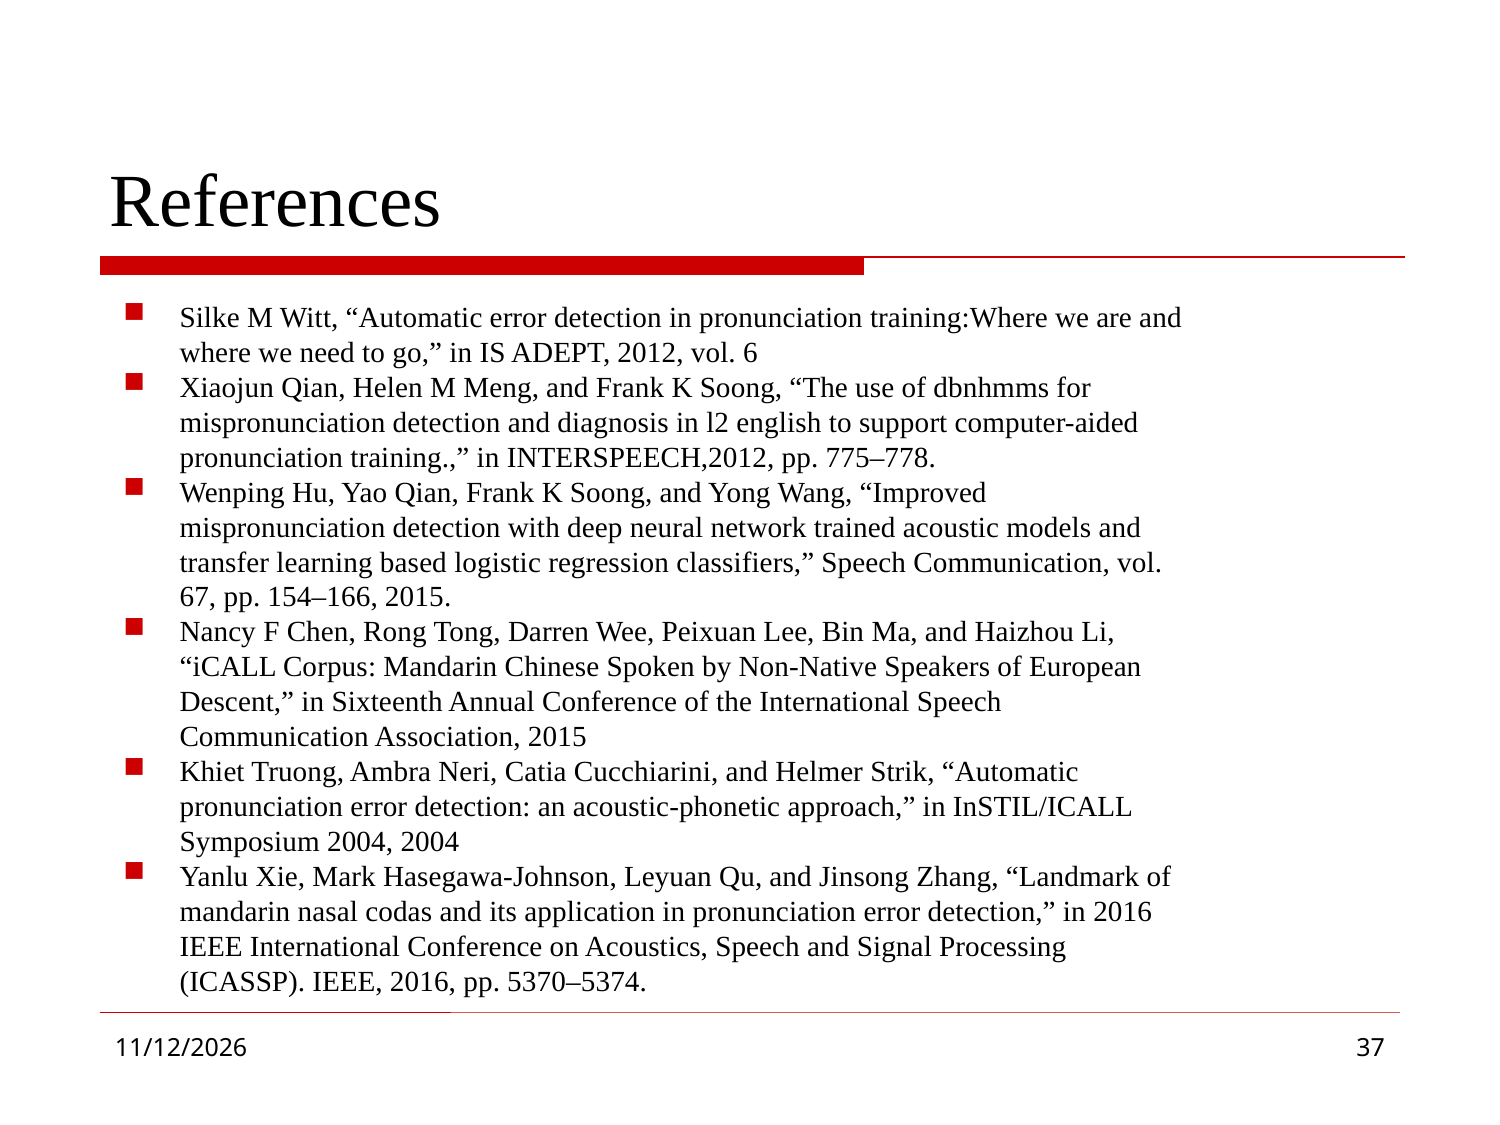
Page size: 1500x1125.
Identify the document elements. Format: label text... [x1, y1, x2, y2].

slide_number 37 [1074, 1024, 1401, 1103]
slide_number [99, 1024, 426, 1103]
text_box Silke M Witt, “Automatic error detection in pronunciation training:Where we are and where we need to go,” in IS ADEPT, 2012, vol. 6 Xiaojun Qian, Helen M Meng, and Frank K Soong, “The use of dbnhmms for mispronunciation detection and diagnosis in l2 english to support computer-aided pronunciation training.,” in INTERSPEECH,2012, pp. 775–778. Wenping Hu, Yao Qian, Frank K Soong, and Yong Wang, “Improved mispronunciation detection with deep neural network trained acoustic models and transfer learning based logistic regression classifiers,” Speech Communication, vol. 67, pp. 154–166, 2015. Nancy F Chen, Rong Tong, Darren Wee, Peixuan Lee, Bin Ma, and Haizhou Li, “iCALL Corpus: Mandarin Chinese Spoken by Non-Native Speakers of European Descent,” in Sixteenth Annual Conference of the International Speech Communication Association, 2015 Khiet Truong, Ambra Neri, Catia Cucchiarini, and Helmer Strik, “Automatic pronunciation error detection: an acoustic-phonetic approach,” in InSTIL/ICALL Symposium 2004, 2004 Yanlu Xie, Mark Hasegawa-Johnson, Leyuan Qu, and Jinsong Zhang, “Landmark of mandarin nasal codas and its application in pronunciation error detection,” in 2016 IEEE International Conference on Acoustics, Speech and Signal Processing (ICASSP). IEEE, 2016, pp. 5370–5374. [0, 290, 1211, 1005]
title References [94, 50, 1407, 250]
